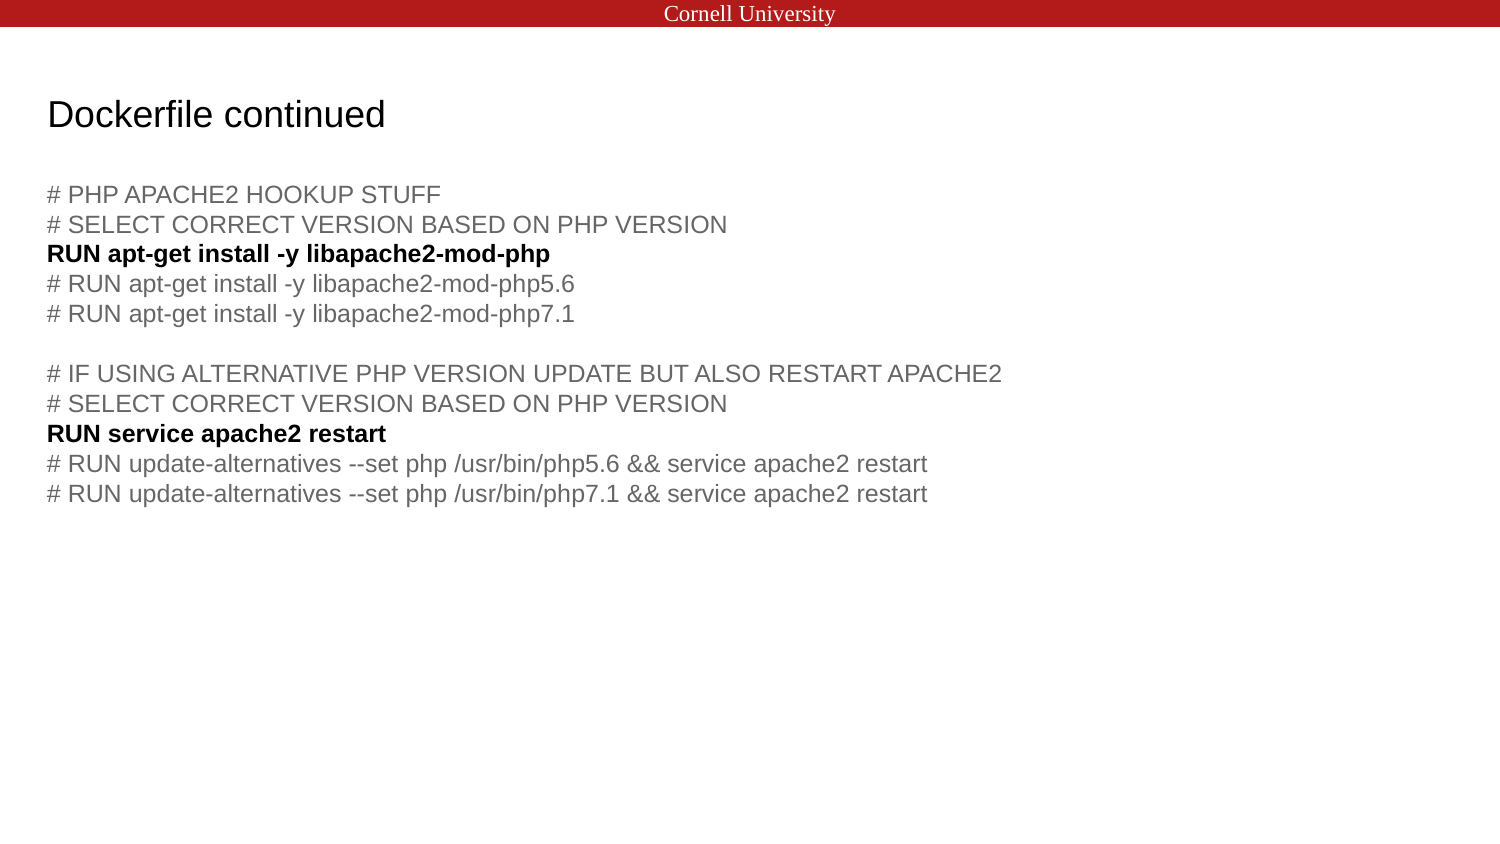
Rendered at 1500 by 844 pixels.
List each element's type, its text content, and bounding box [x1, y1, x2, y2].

title Dockerfile continued [47, 59, 1123, 167]
subtitle # PHP APACHE2 HOOKUP STUFF # SELECT CORRECT VERSION BASED ON PHP VERSION RUN apt-get install -y libapache2-mod-php # RUN apt-get install -y libapache2-mod-php5.6 # RUN apt-get install -y libapache2-mod-php7.1 # IF USING ALTERNATIVE PHP VERSION UPDATE BUT ALSO RESTART APACHE2 # SELECT CORRECT VERSION BASED ON PHP VERSION RUN service apache2 restart # RUN update-alternatives --set php /usr/bin/php5.6 && service apache2 restart # RUN update-alternatives --set php /usr/bin/php7.1 && service apache2 restart [46, 178, 1471, 671]
